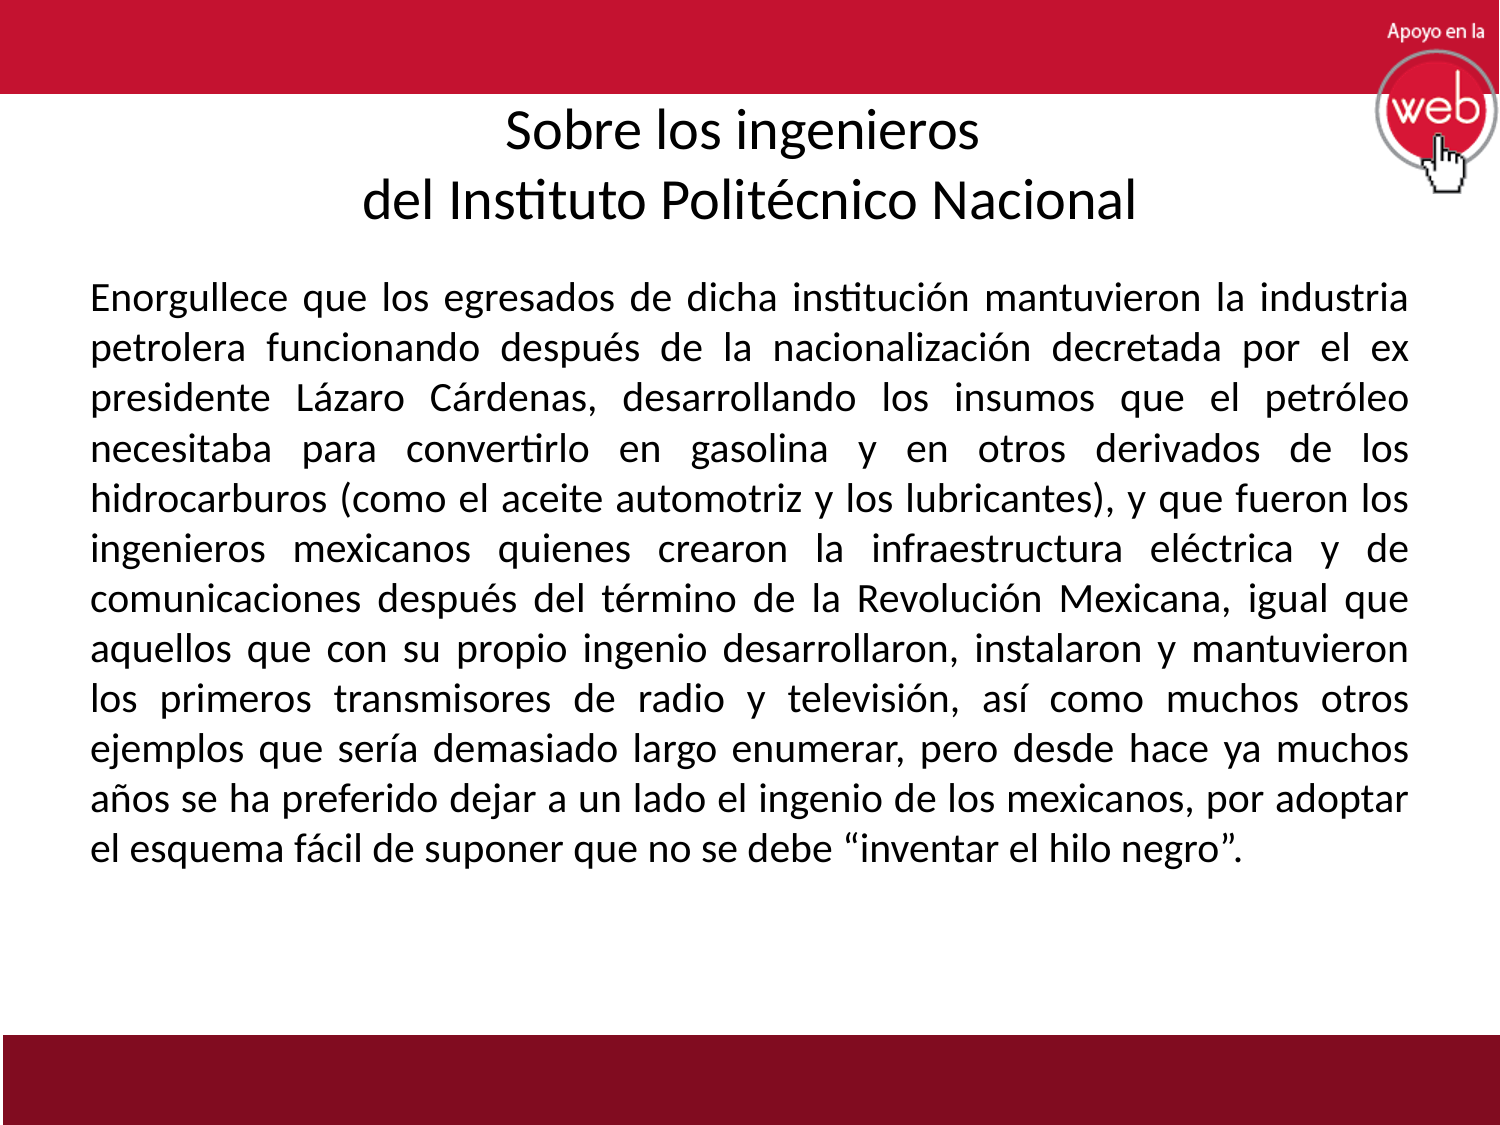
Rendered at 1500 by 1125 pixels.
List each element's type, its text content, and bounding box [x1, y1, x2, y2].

list Enorgullece que los egresados de dicha institución mantuvieron la industria petrolera funcionando después de la nacionalización decretada por el ex presidente Lázaro Cárdenas, desarrollando los insumos que el petróleo necesitaba para convertirlo en gasolina y en otros derivados de los hidrocarburos (como el aceite automotriz y los lubricantes), y que fueron los ingenieros mexicanos quienes crearon la infraestructura eléctrica y de comunicaciones después del término de la Revolución Mexicana, igual que aquellos que con su propio ingenio desarrollaron, instalaron y mantuvieron los primeros transmisores de radio y televisión, así como muchos otros ejemplos que sería demasiado largo enumerar, pero desde hace ya muchos años se ha preferido dejar a un lado el ingenio de los mexicanos, por adoptar el esquema fácil de suponer que no se debe “inventar el hilo negro”. [75, 262, 1425, 1005]
picture [0, 0, 1500, 1125]
title Sobre los ingenieros del Instituto Politécnico Nacional [75, 67, 1425, 256]
